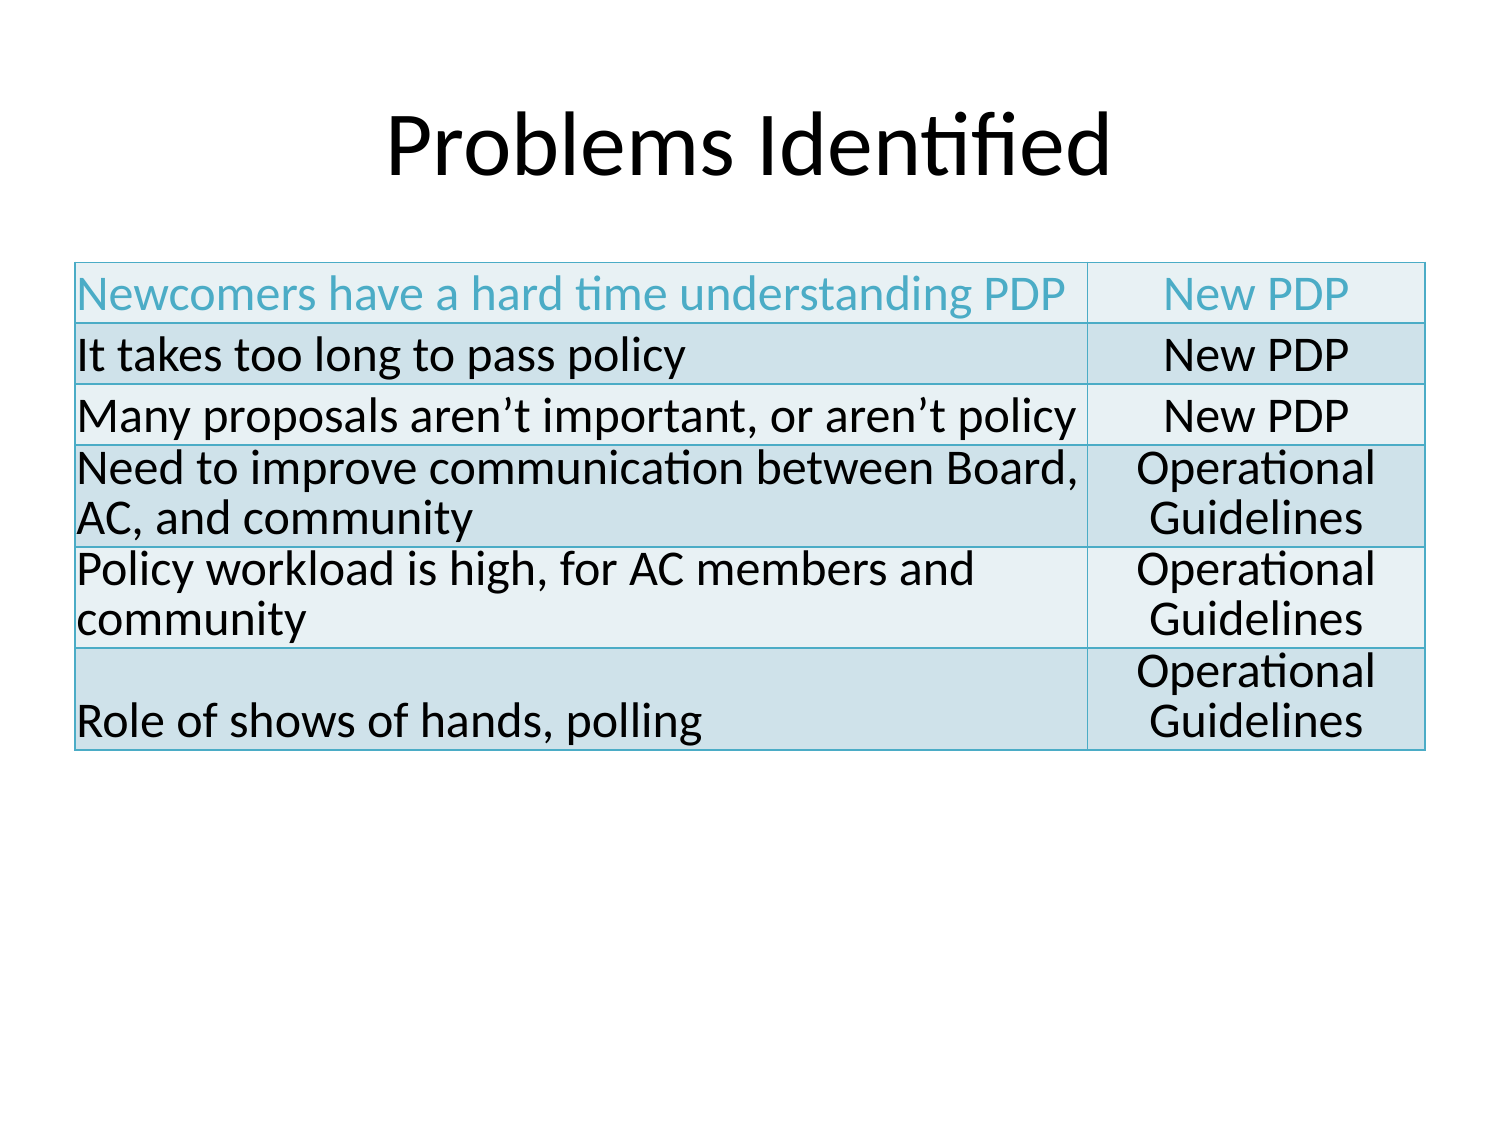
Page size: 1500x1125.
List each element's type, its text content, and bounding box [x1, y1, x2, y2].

title Problems Identified [75, 45, 1425, 233]
table_cell Policy workload is high, for AC members and community [76, 548, 1087, 647]
table_header New PDP [1088, 263, 1424, 322]
table_cell Operational Guidelines [1088, 446, 1424, 546]
table_cell Role of shows of hands, polling [76, 649, 1087, 749]
table_cell Many proposals aren’t important, or aren’t policy [76, 385, 1087, 444]
table_header Newcomers have a hard time understanding PDP [76, 263, 1087, 322]
table_cell It takes too long to pass policy [76, 324, 1087, 383]
table_cell New PDP [1088, 385, 1424, 444]
table_cell Need to improve communication between Board, AC, and community [76, 446, 1087, 546]
table_cell Operational Guidelines [1088, 548, 1424, 647]
table_cell Operational Guidelines [1088, 649, 1424, 749]
table_cell New PDP [1088, 324, 1424, 383]
